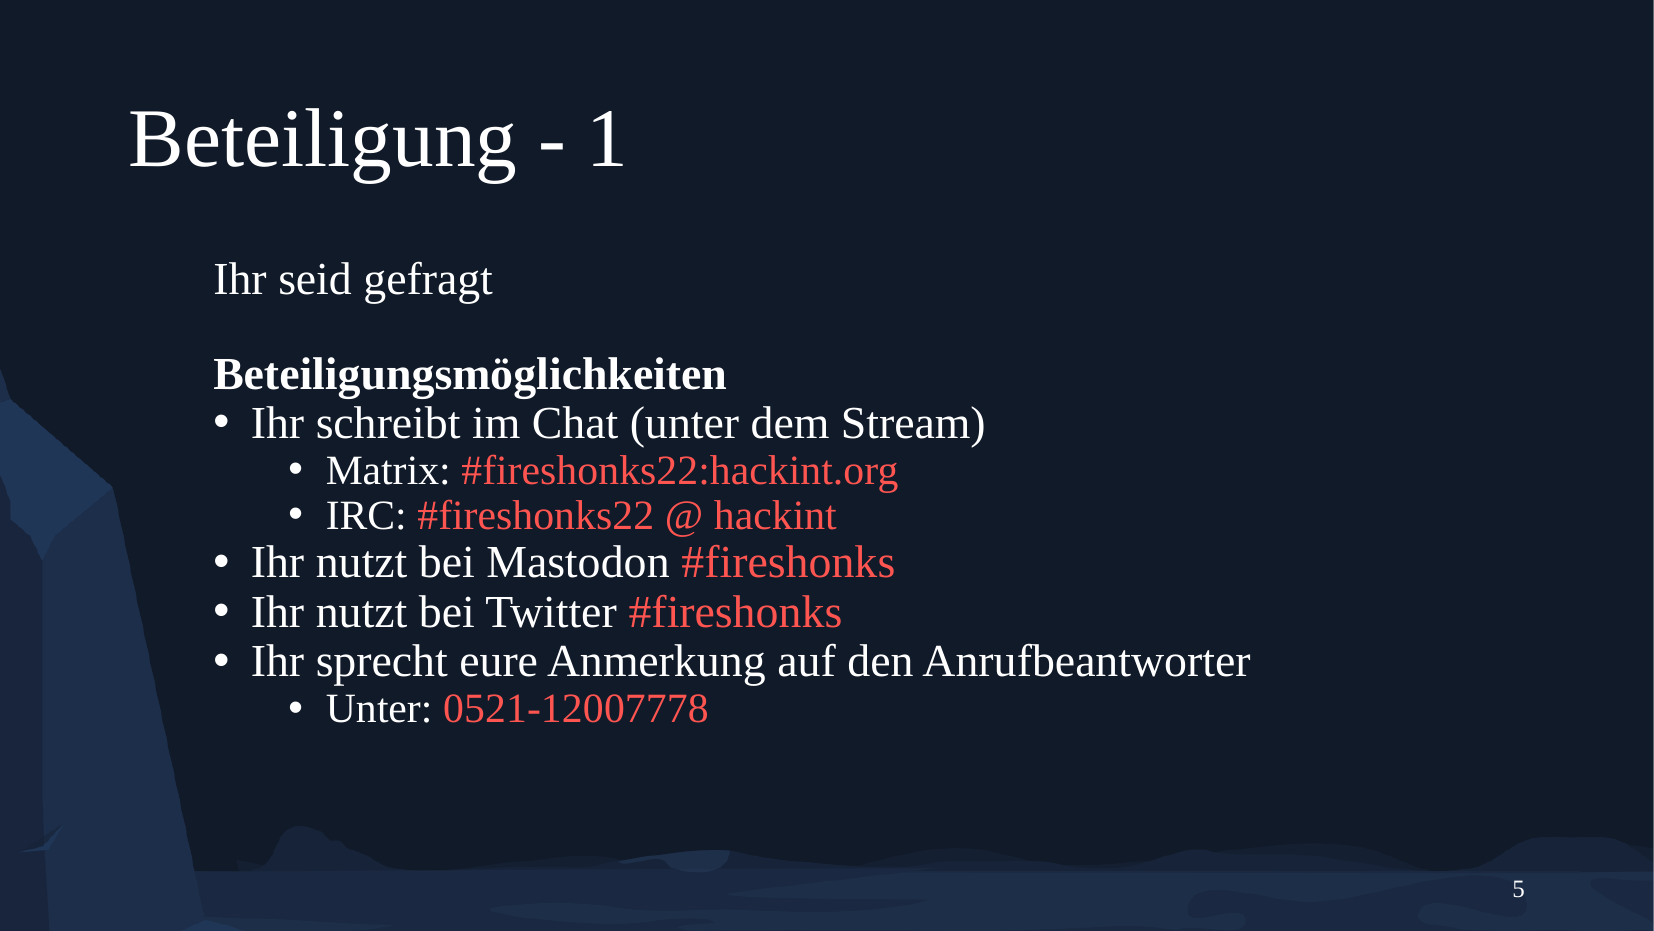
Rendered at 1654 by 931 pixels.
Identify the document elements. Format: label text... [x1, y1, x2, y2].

list Ihr seid gefragt Beteiligungsmöglichkeiten Ihr schreibt im Chat (unter dem Stream) Matrix: #fireshonks22:hackint.org IRC: #fireshonks22 @ hackint Ihr nutzt bei Mastodon #fireshonks Ihr nutzt bei Twitter #fireshonks Ihr sprecht eure Anmerkung auf den Anrufbeantworter Unter: 0521-12007778 [198, 247, 1540, 838]
title Beteiligung - 1 [113, 49, 1540, 230]
slide_number 5 [1167, 862, 1540, 912]
picture [0, 0, 1654, 931]
